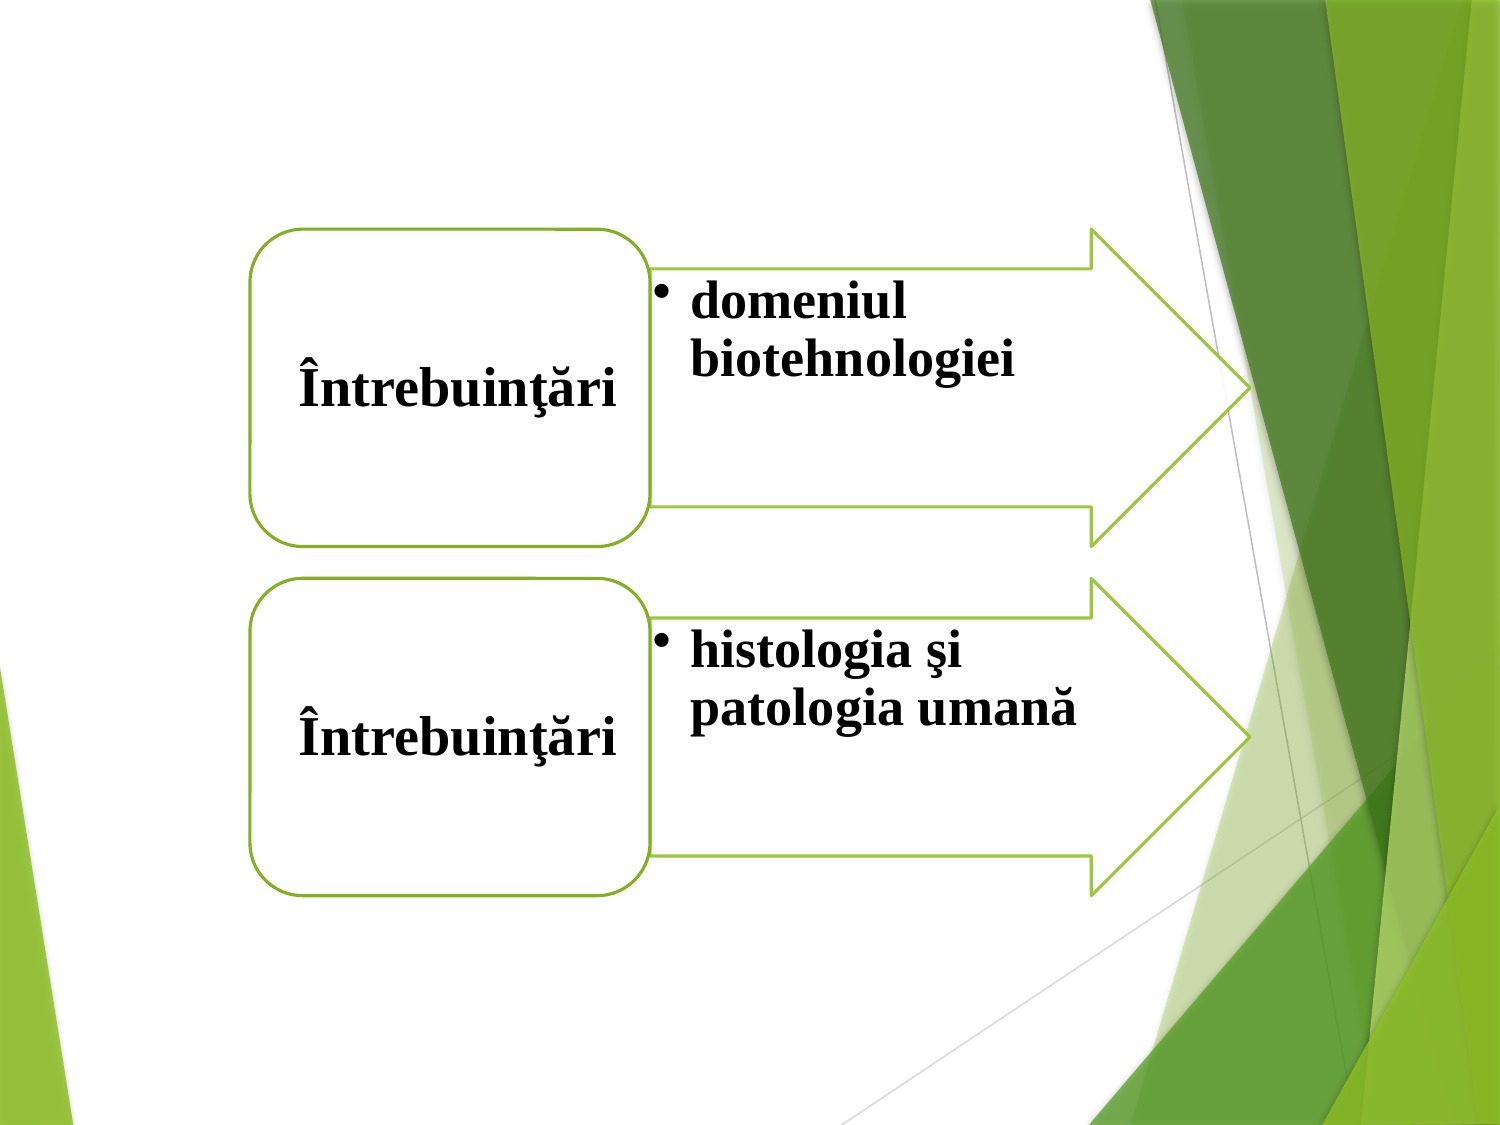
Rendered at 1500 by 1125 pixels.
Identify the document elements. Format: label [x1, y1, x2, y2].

text_box [249, 228, 1251, 897]
